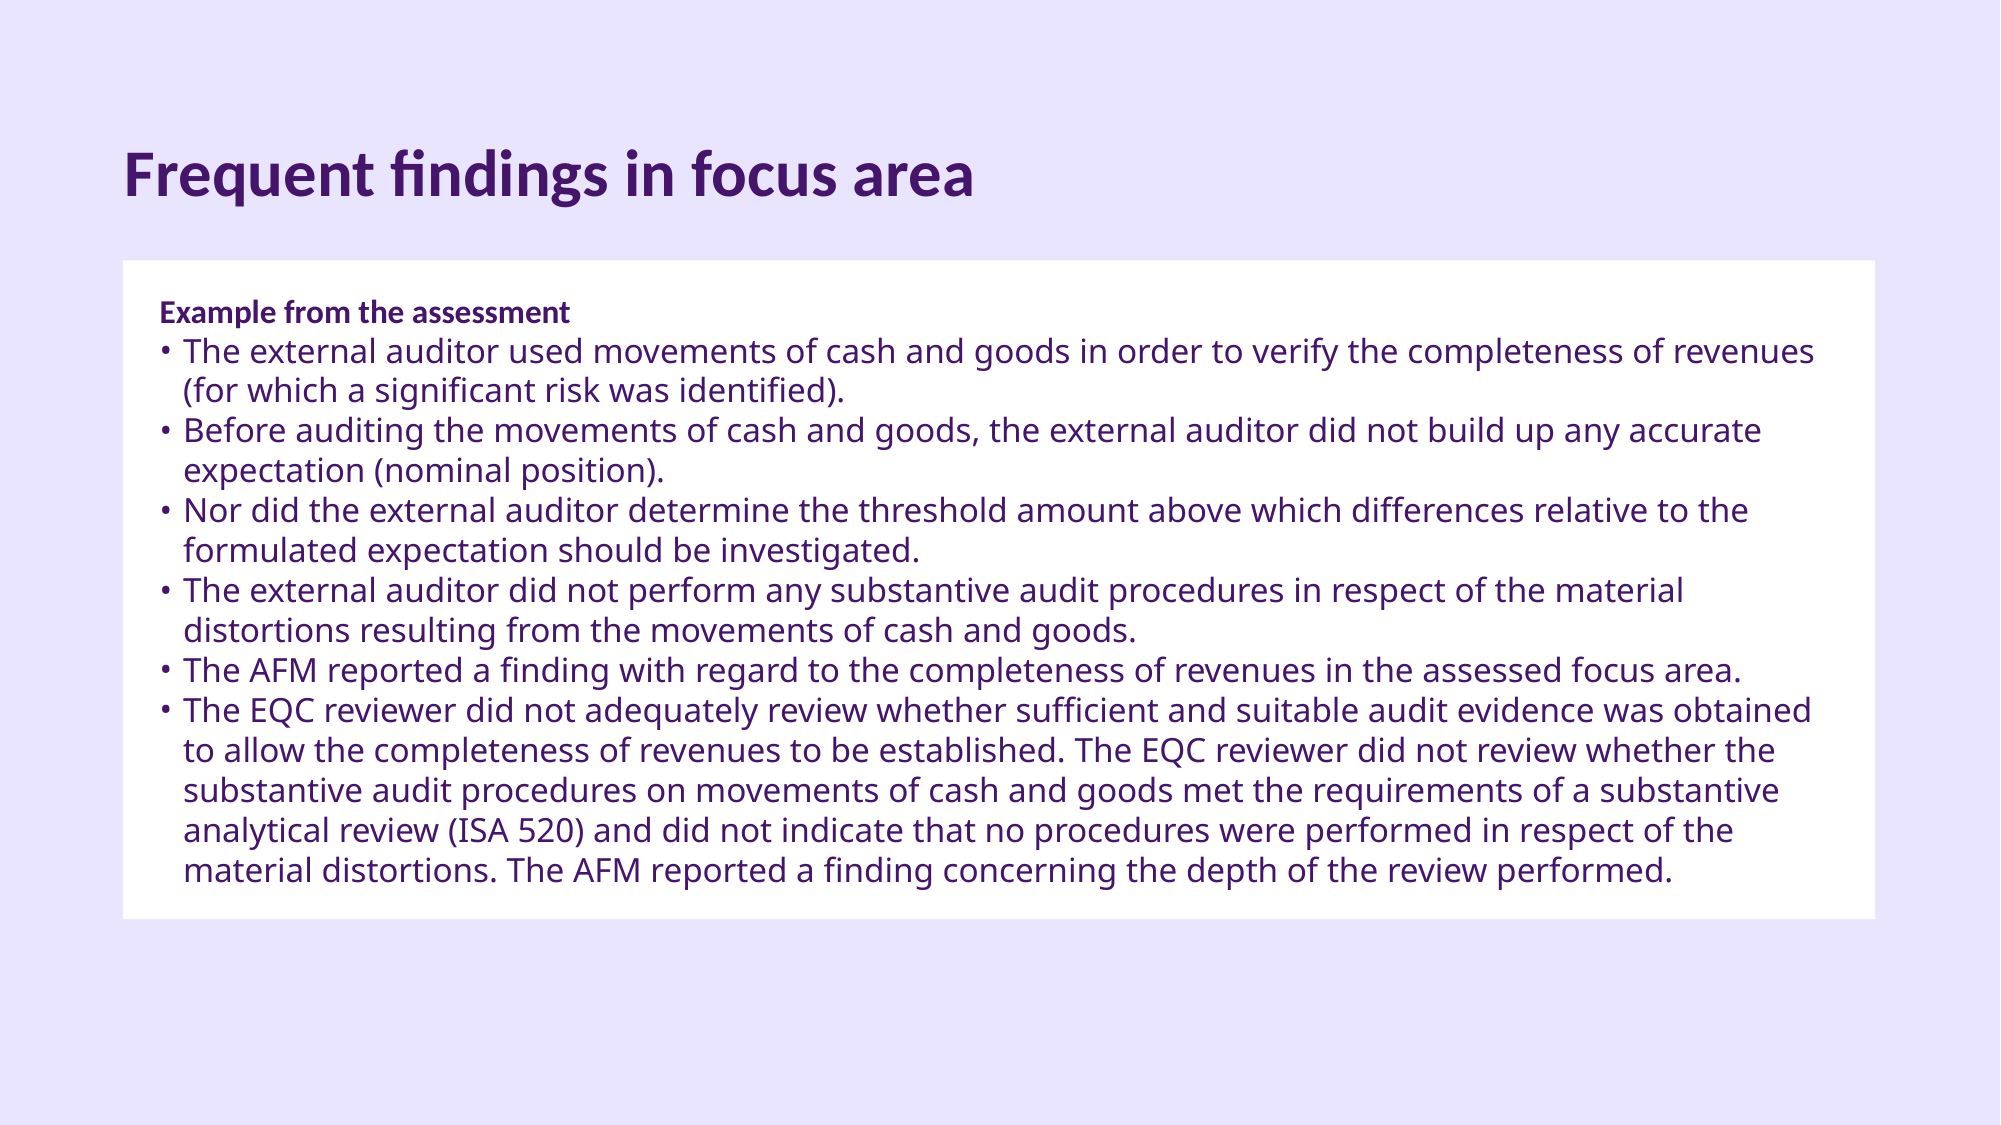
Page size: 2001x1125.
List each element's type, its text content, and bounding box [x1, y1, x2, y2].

text_box Example from the assessment The external auditor used movements of cash and goods in order to verify the completeness of revenues (for which a significant risk was identified). Before auditing the movements of cash and goods, the external auditor did not build up any accurate expectation (nominal position). Nor did the external auditor determine the threshold amount above which differences relative to the formulated expectation should be investigated. The external auditor did not perform any substantive audit procedures in respect of the material distortions resulting from the movements of cash and goods. The AFM reported a finding with regard to the completeness of revenues in the assessed focus area. The EQC reviewer did not adequately review whether sufficient and suitable audit evidence was obtained to allow the completeness of revenues to be established. The EQC reviewer did not review whether the substantive audit procedures on movements of cash and goods met the requirements of a substantive analytical review (ISA 520) and did not indicate that no procedures were performed in respect of the material distortions. The AFM reported a finding concerning the depth of the review performed. [122, 260, 1876, 920]
title Frequent findings in focus area [124, 142, 1878, 283]
